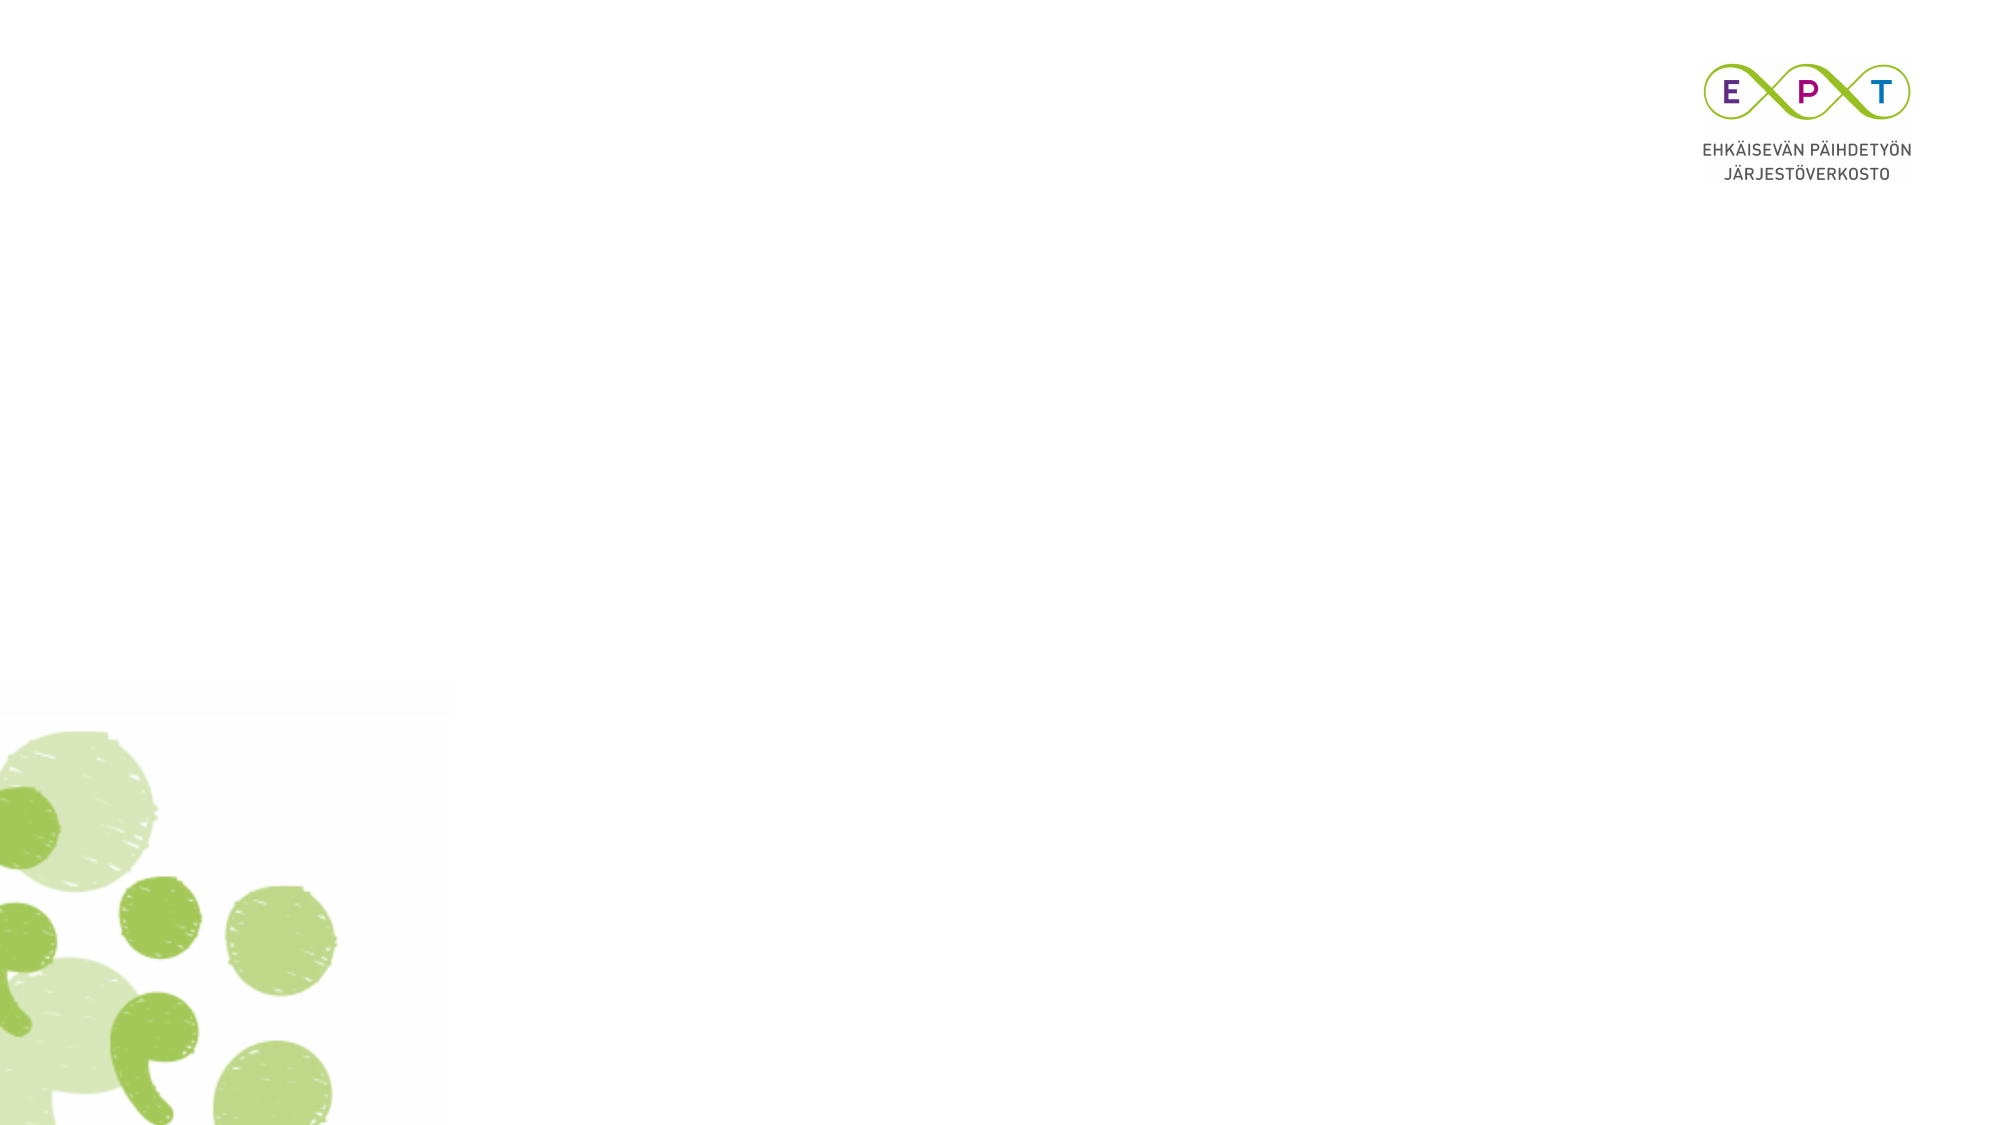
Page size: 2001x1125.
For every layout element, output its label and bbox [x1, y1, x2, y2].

picture [0, 681, 450, 1125]
picture [1701, 61, 1913, 180]
